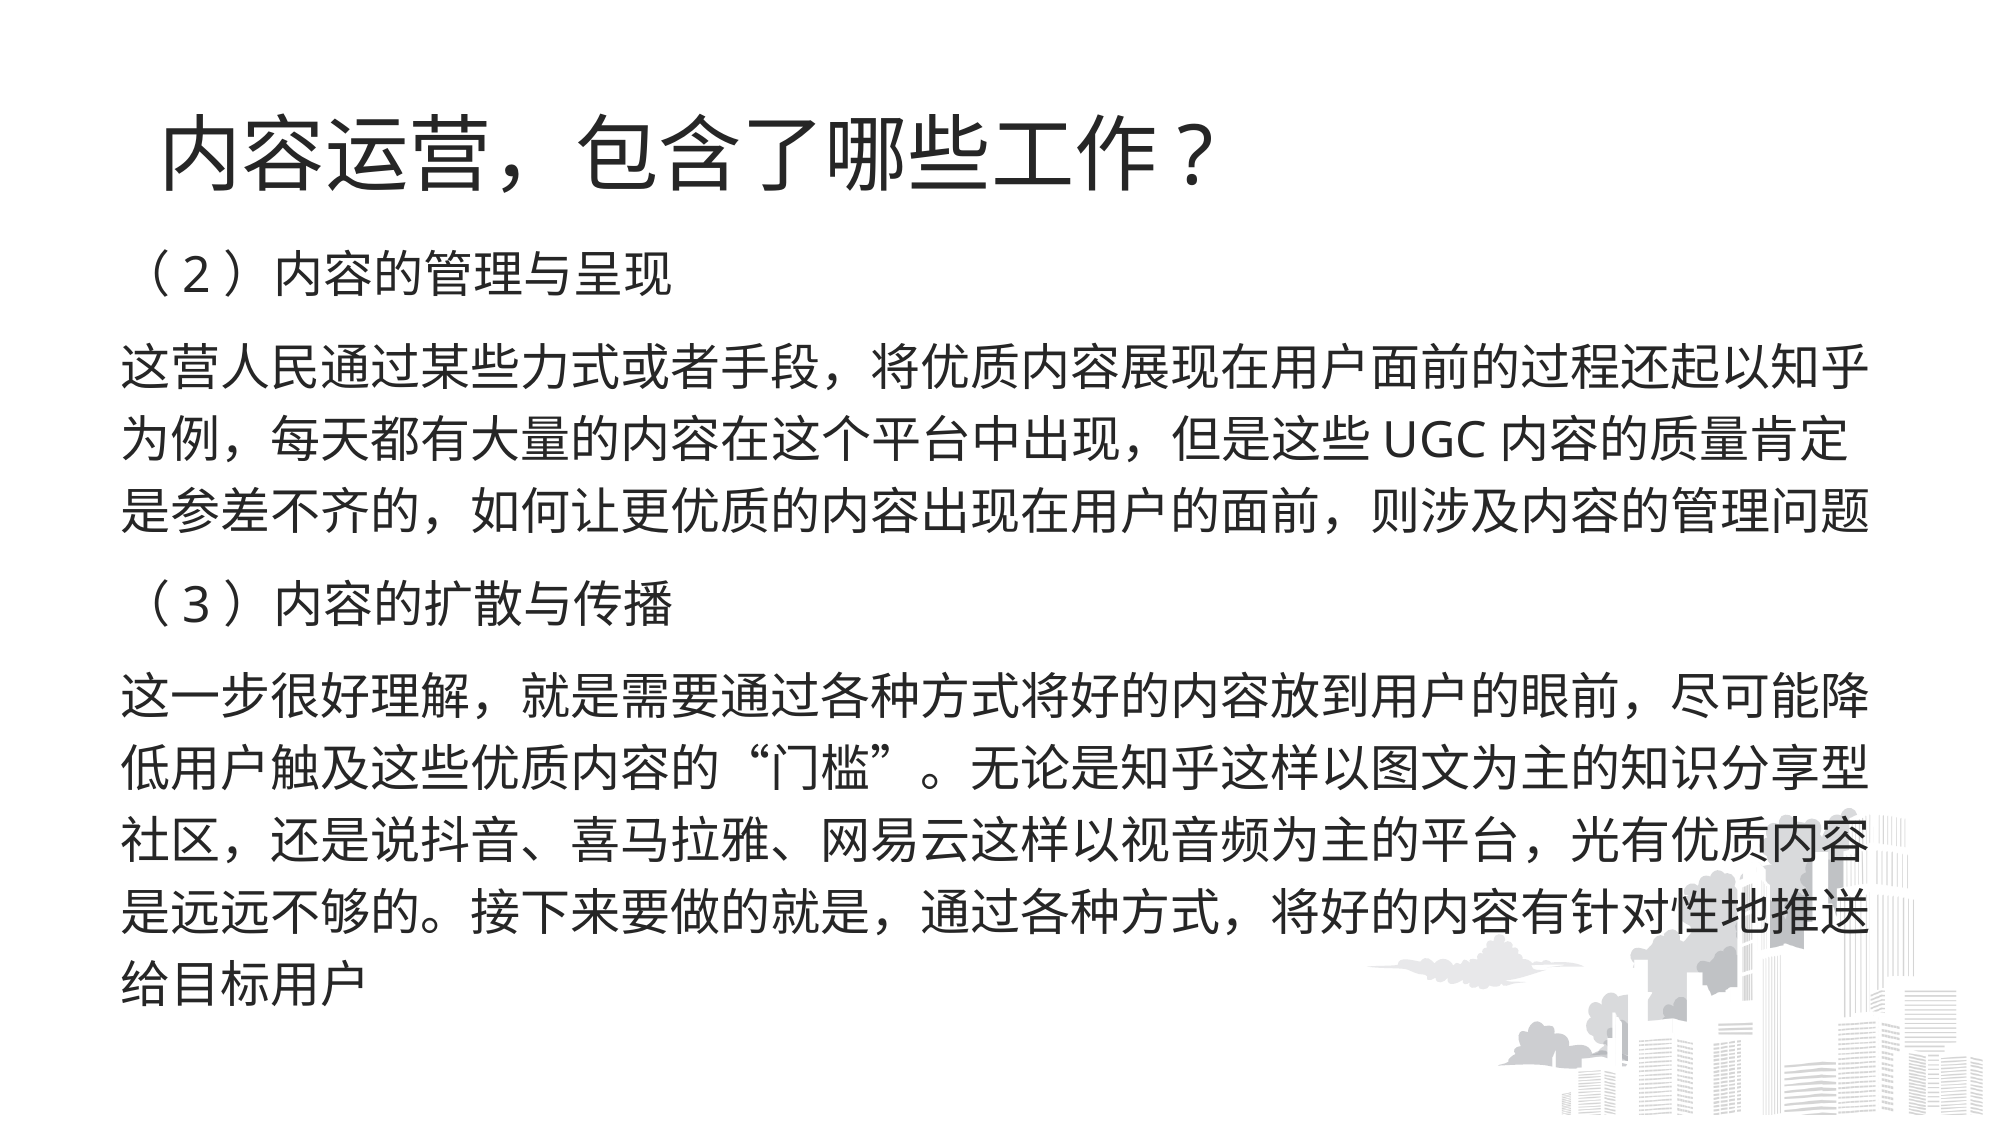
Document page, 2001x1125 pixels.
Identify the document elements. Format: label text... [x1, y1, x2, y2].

list （2）内容的管理与呈现 这营人民通过某些力式或者手段，将优质内容展现在用户面前的过程还起以知乎为例，每天都有大量的内容在这个平台中出现，但是这些UGC内容的质量肯定是参差不齐的，如何让更优质的内容出现在用户的面前，则涉及内容的管理问题 （3）内容的扩散与传播 这一步很好理解，就是需要通过各种方式将好的内容放到用户的眼前，尽可能降低用户触及这些优质内容的“门槛”。无论是知乎这样以图文为主的知识分享型社区，还是说抖音、喜马拉雅、网易云这样以视音频为主的平台，光有优质内容是远远不够的。接下来要做的就是，通过各种方式，将好的内容有针对性地推送给目标用户 [105, 222, 1895, 860]
title 内容运营，包含了哪些工作? [143, 54, 1857, 210]
